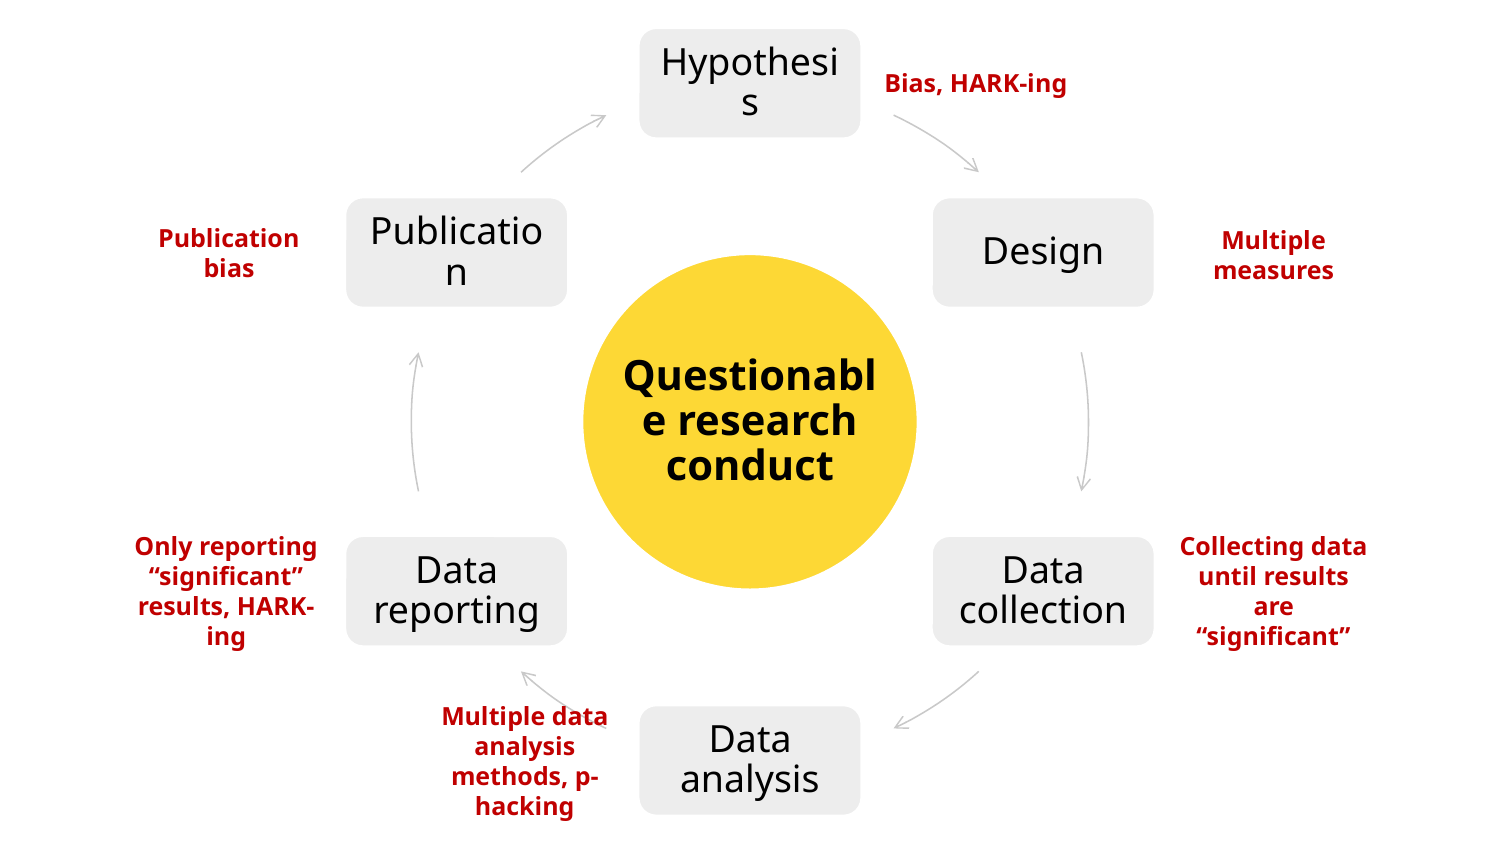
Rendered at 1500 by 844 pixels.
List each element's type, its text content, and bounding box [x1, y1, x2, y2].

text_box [343, 534, 570, 648]
text_box [520, 671, 554, 693]
text_box [893, 114, 979, 173]
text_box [637, 703, 863, 817]
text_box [637, 26, 863, 140]
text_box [930, 534, 1156, 648]
text_box [520, 114, 607, 173]
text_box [343, 196, 570, 310]
text_box [1076, 352, 1091, 492]
text_box [408, 352, 424, 492]
text_box Publication bias [116, 215, 338, 290]
text_box Multiple data analysis methods, p-hacking [412, 693, 638, 828]
text_box Multiple measures [1162, 217, 1387, 293]
text_box Collecting data until results are “significant” [1161, 523, 1387, 658]
text_box [893, 670, 980, 729]
text_box Only reporting “significant” results, HARK-ing [113, 523, 339, 658]
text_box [930, 196, 1156, 310]
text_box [580, 252, 919, 591]
text_box Bias, HARK-ing [866, 60, 1089, 105]
